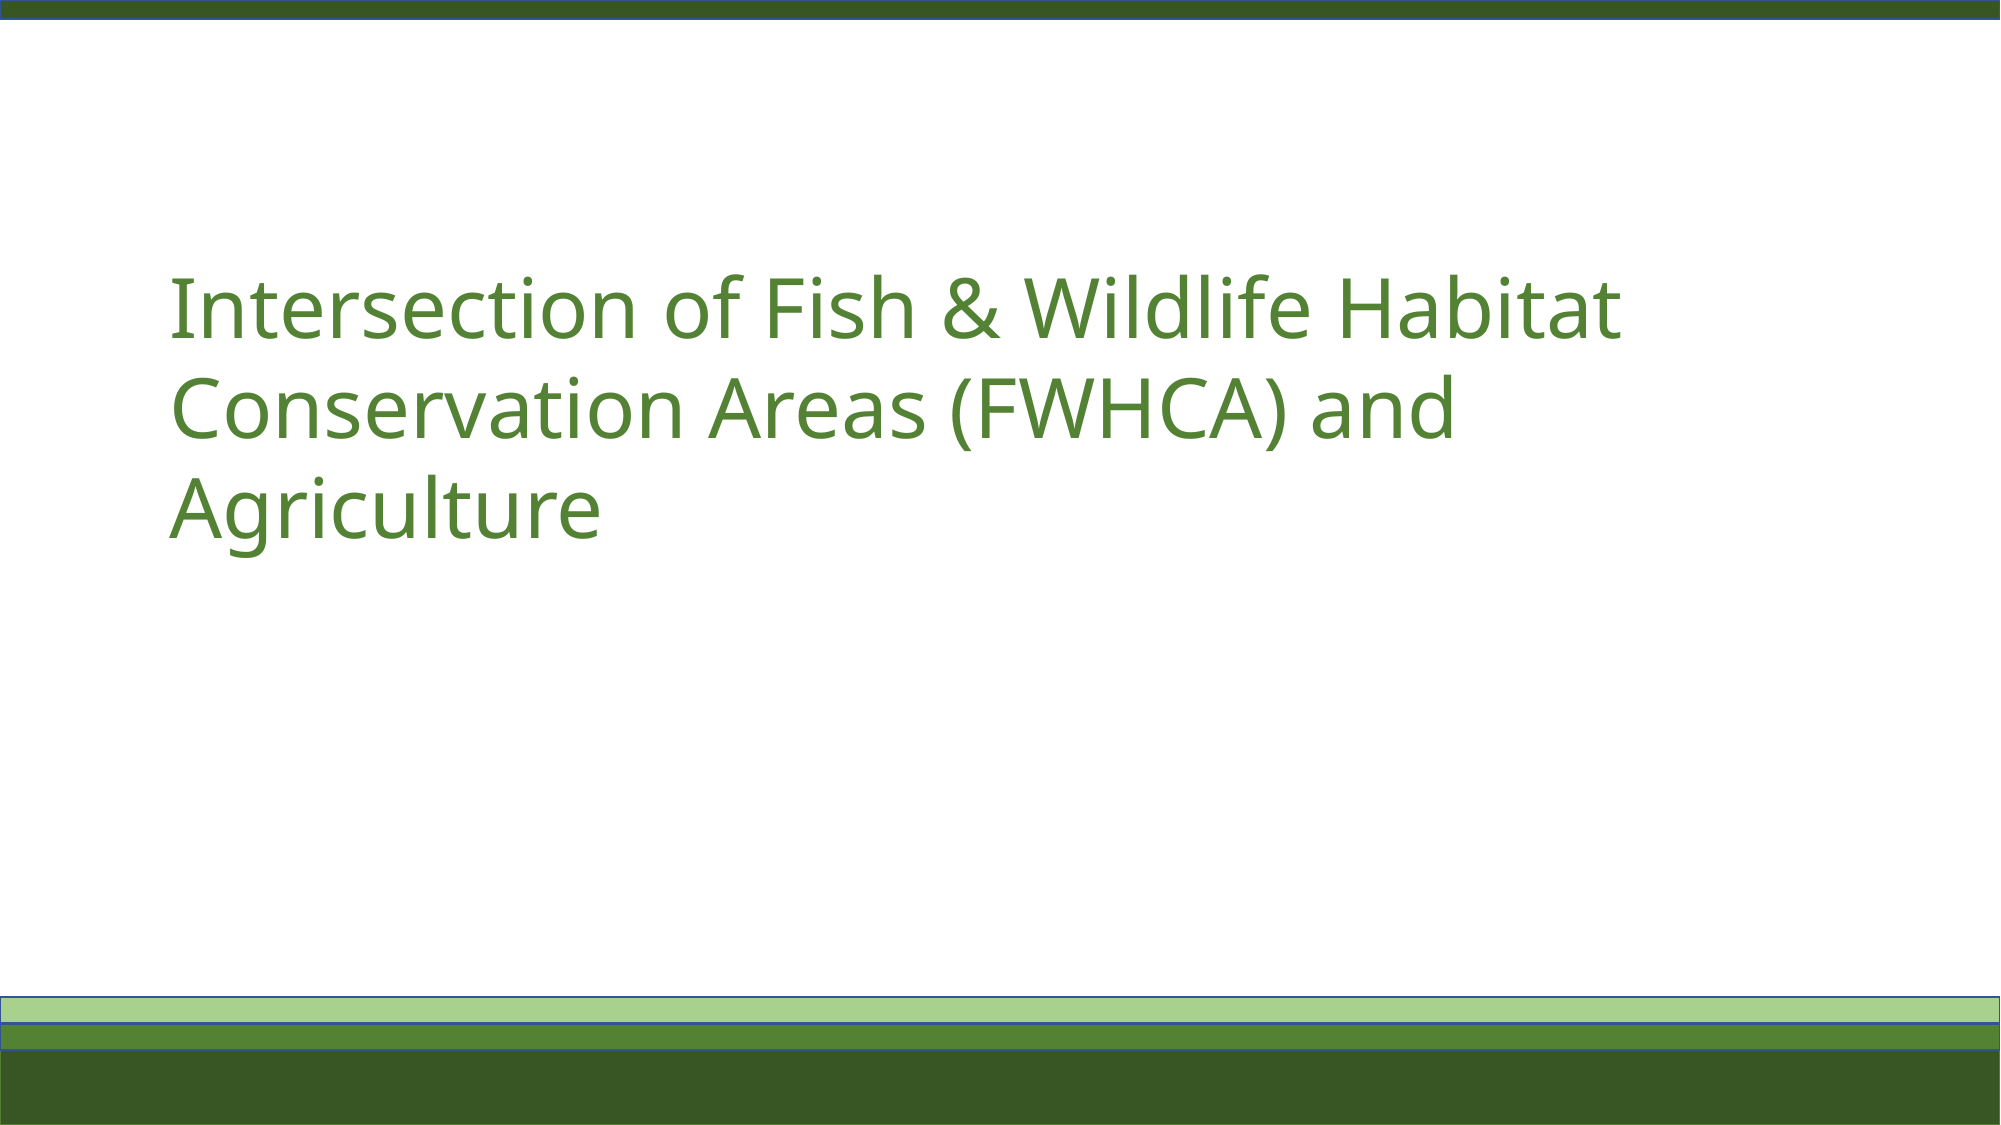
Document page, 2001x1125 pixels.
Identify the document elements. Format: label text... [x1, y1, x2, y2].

text_box [0, 1024, 2000, 1051]
text_box [0, 0, 2000, 20]
text_box [0, 1051, 2000, 1125]
text_box [0, 996, 2000, 1024]
text_box Intersection of Fish & Wildlife Habitat Conservation Areas (FWHCA) and Agriculture [154, 248, 1727, 563]
